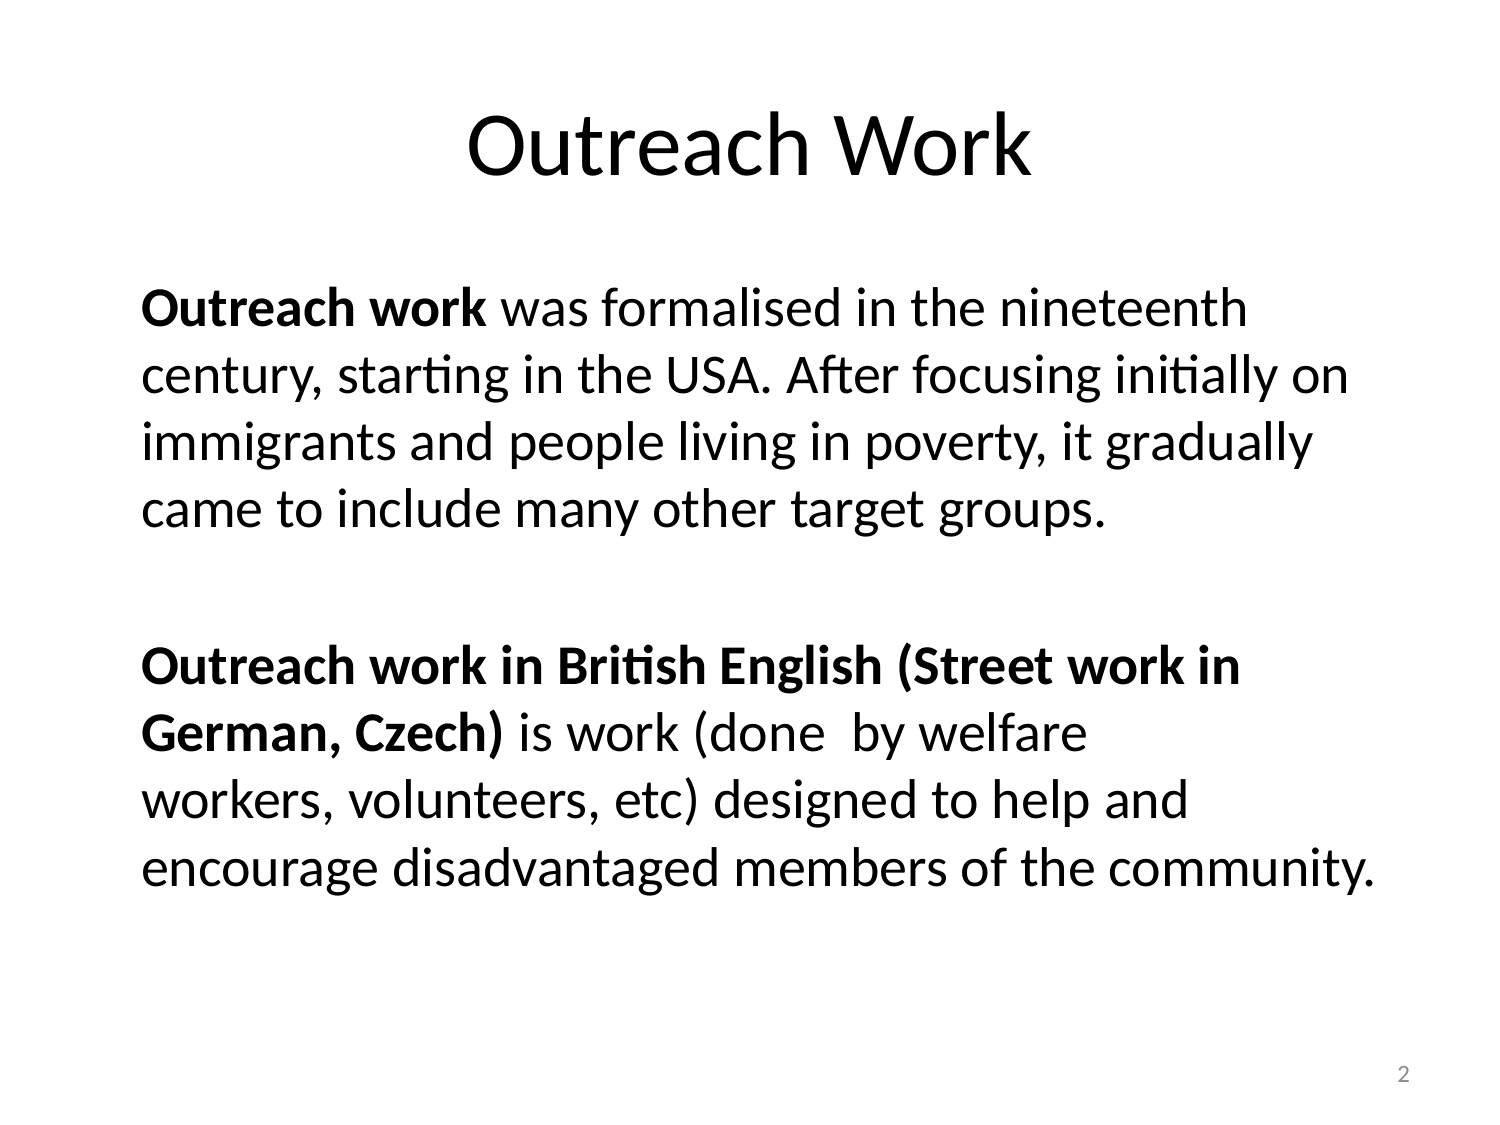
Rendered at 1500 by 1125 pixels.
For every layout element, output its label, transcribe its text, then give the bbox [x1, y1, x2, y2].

title Outreach Work [75, 45, 1425, 233]
slide_number 2 [1074, 1042, 1425, 1103]
list Outreach work was formalised in the nineteenth century, starting in the USA. After focusing initially on immigrants and people living in poverty, it gradually came to include many other target groups. Outreach work in British English (Street work in German, Czech) is work (done by welfare workers, volunteers, etc) designed to help and encourage disadvantaged members of the community. [75, 262, 1425, 1005]
